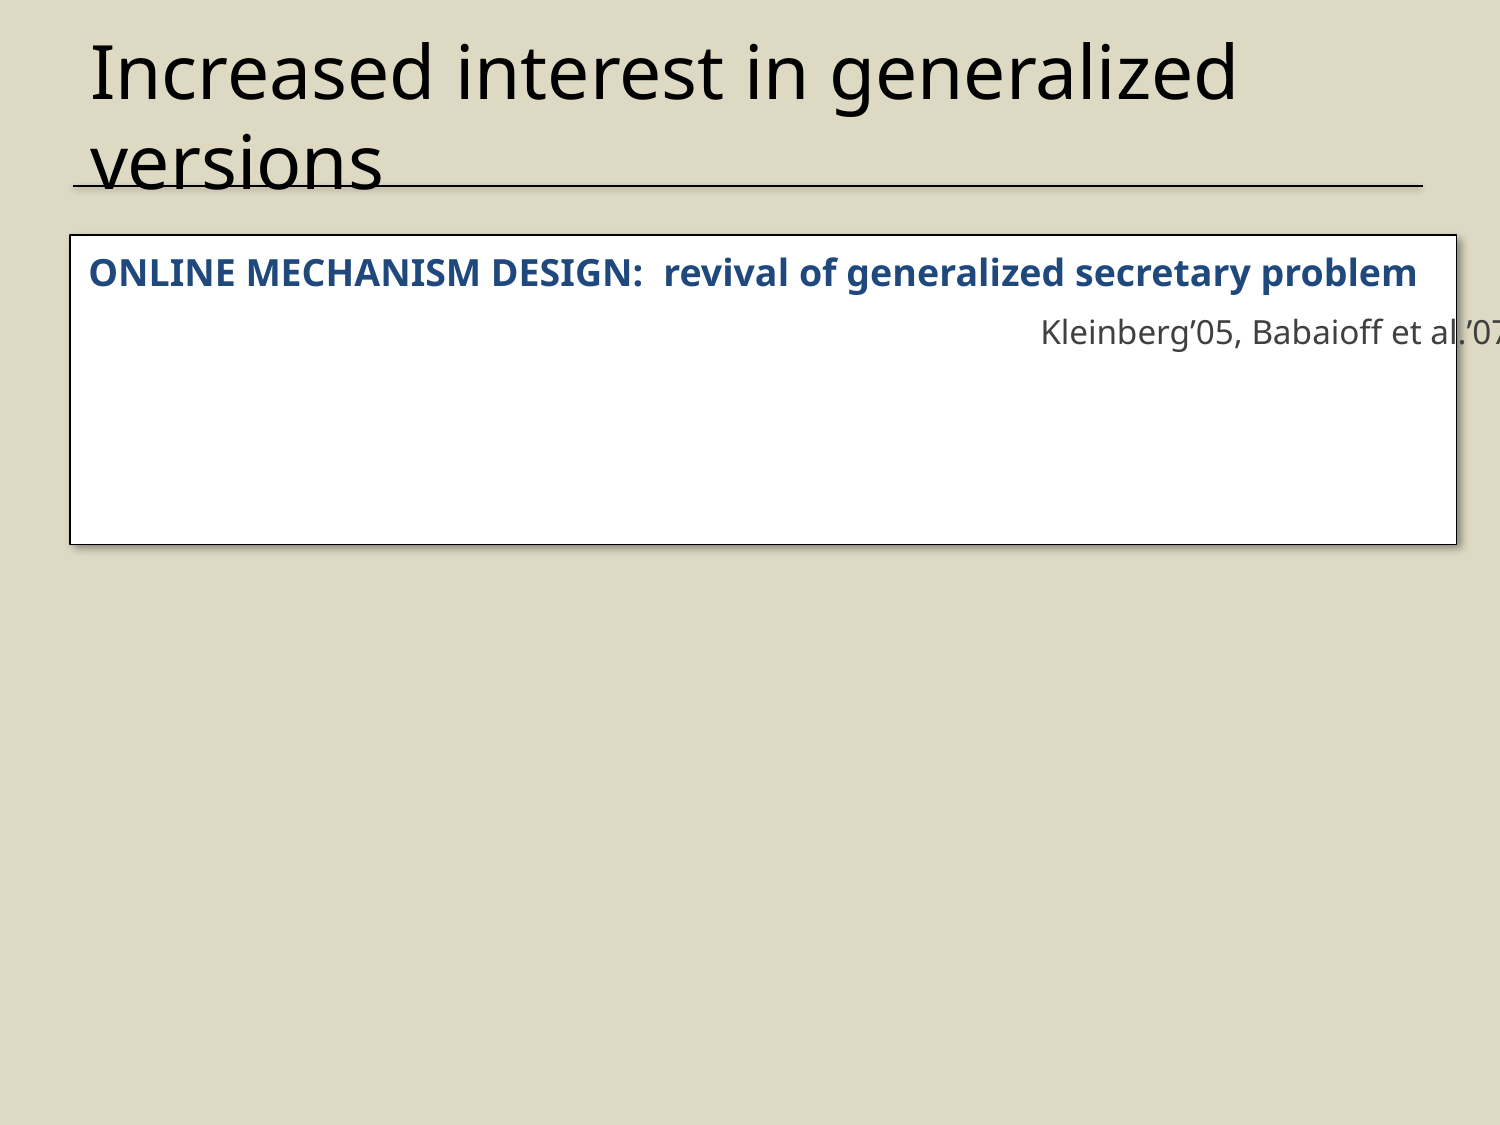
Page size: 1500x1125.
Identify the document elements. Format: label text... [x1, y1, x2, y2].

text_box ONLINE MECHANISM DESIGN: revival of generalized secretary problem [73, 241, 1490, 369]
text_box Kleinberg’05, Babaioff et al.’07 [1025, 303, 1500, 359]
text_box [69, 234, 1457, 545]
title Increased interest in generalized versions [75, 45, 1425, 184]
